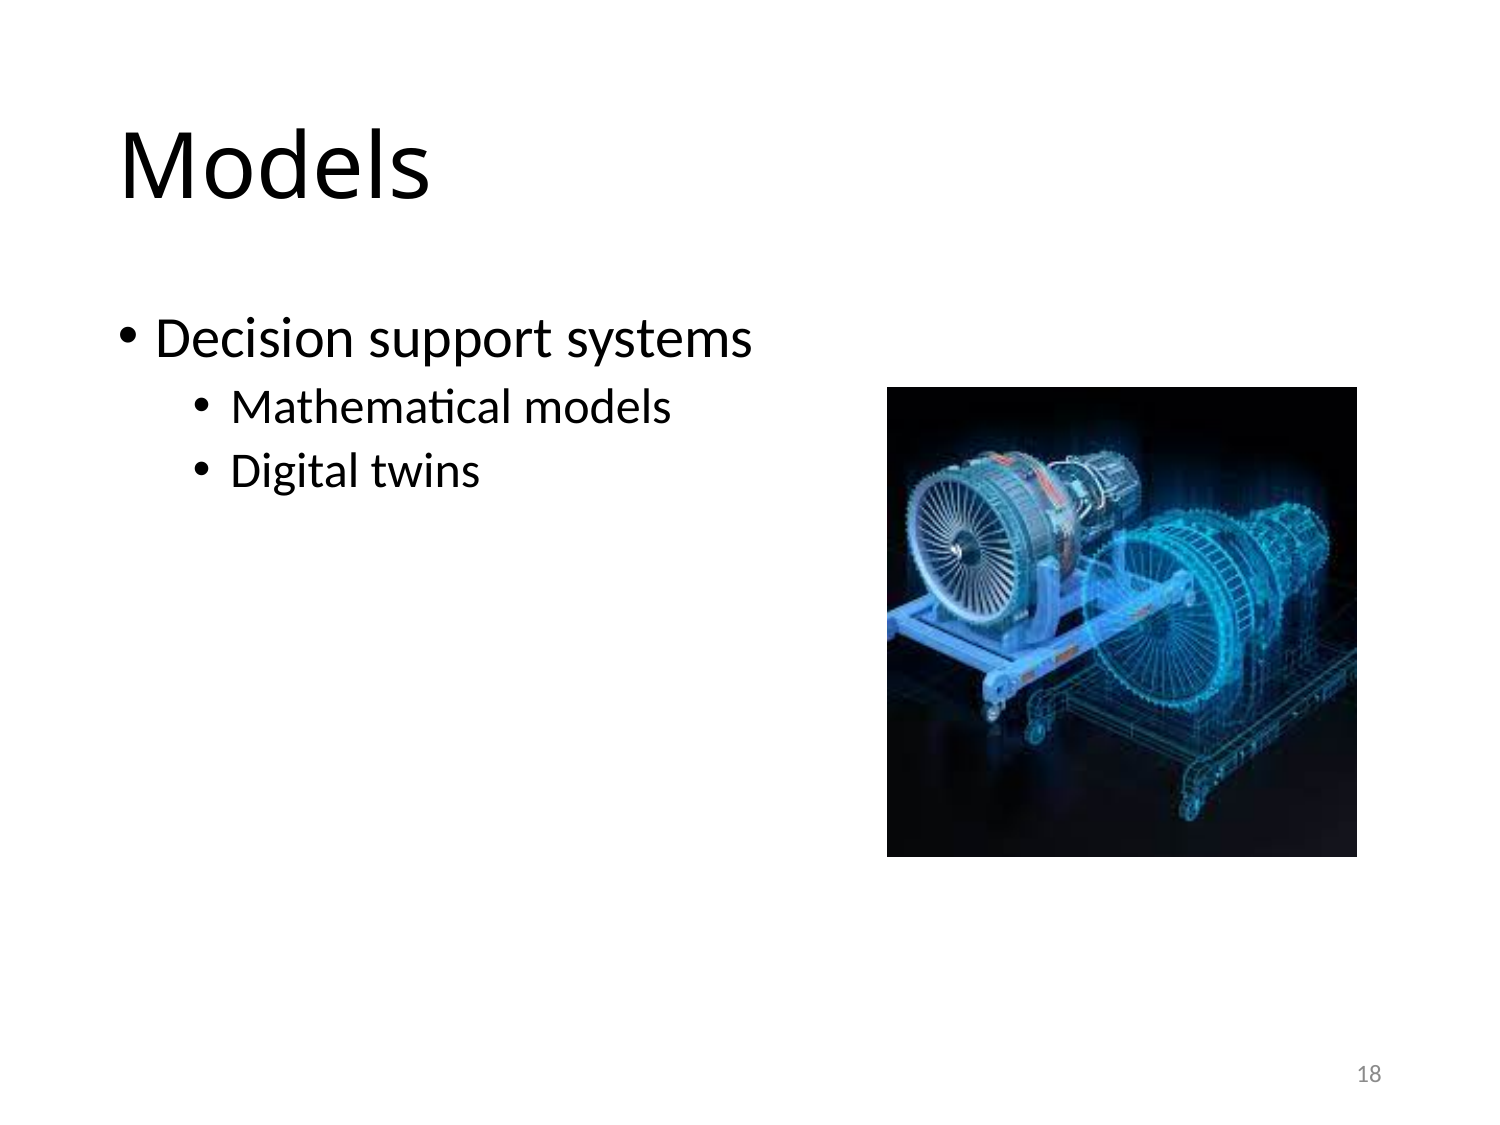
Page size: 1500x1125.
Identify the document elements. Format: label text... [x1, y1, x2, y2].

title Models [103, 59, 1397, 278]
picture [887, 387, 1357, 857]
list Decision support systems Mathematical models Digital twins [103, 299, 1397, 1014]
slide_number 18 [1059, 1042, 1397, 1103]
